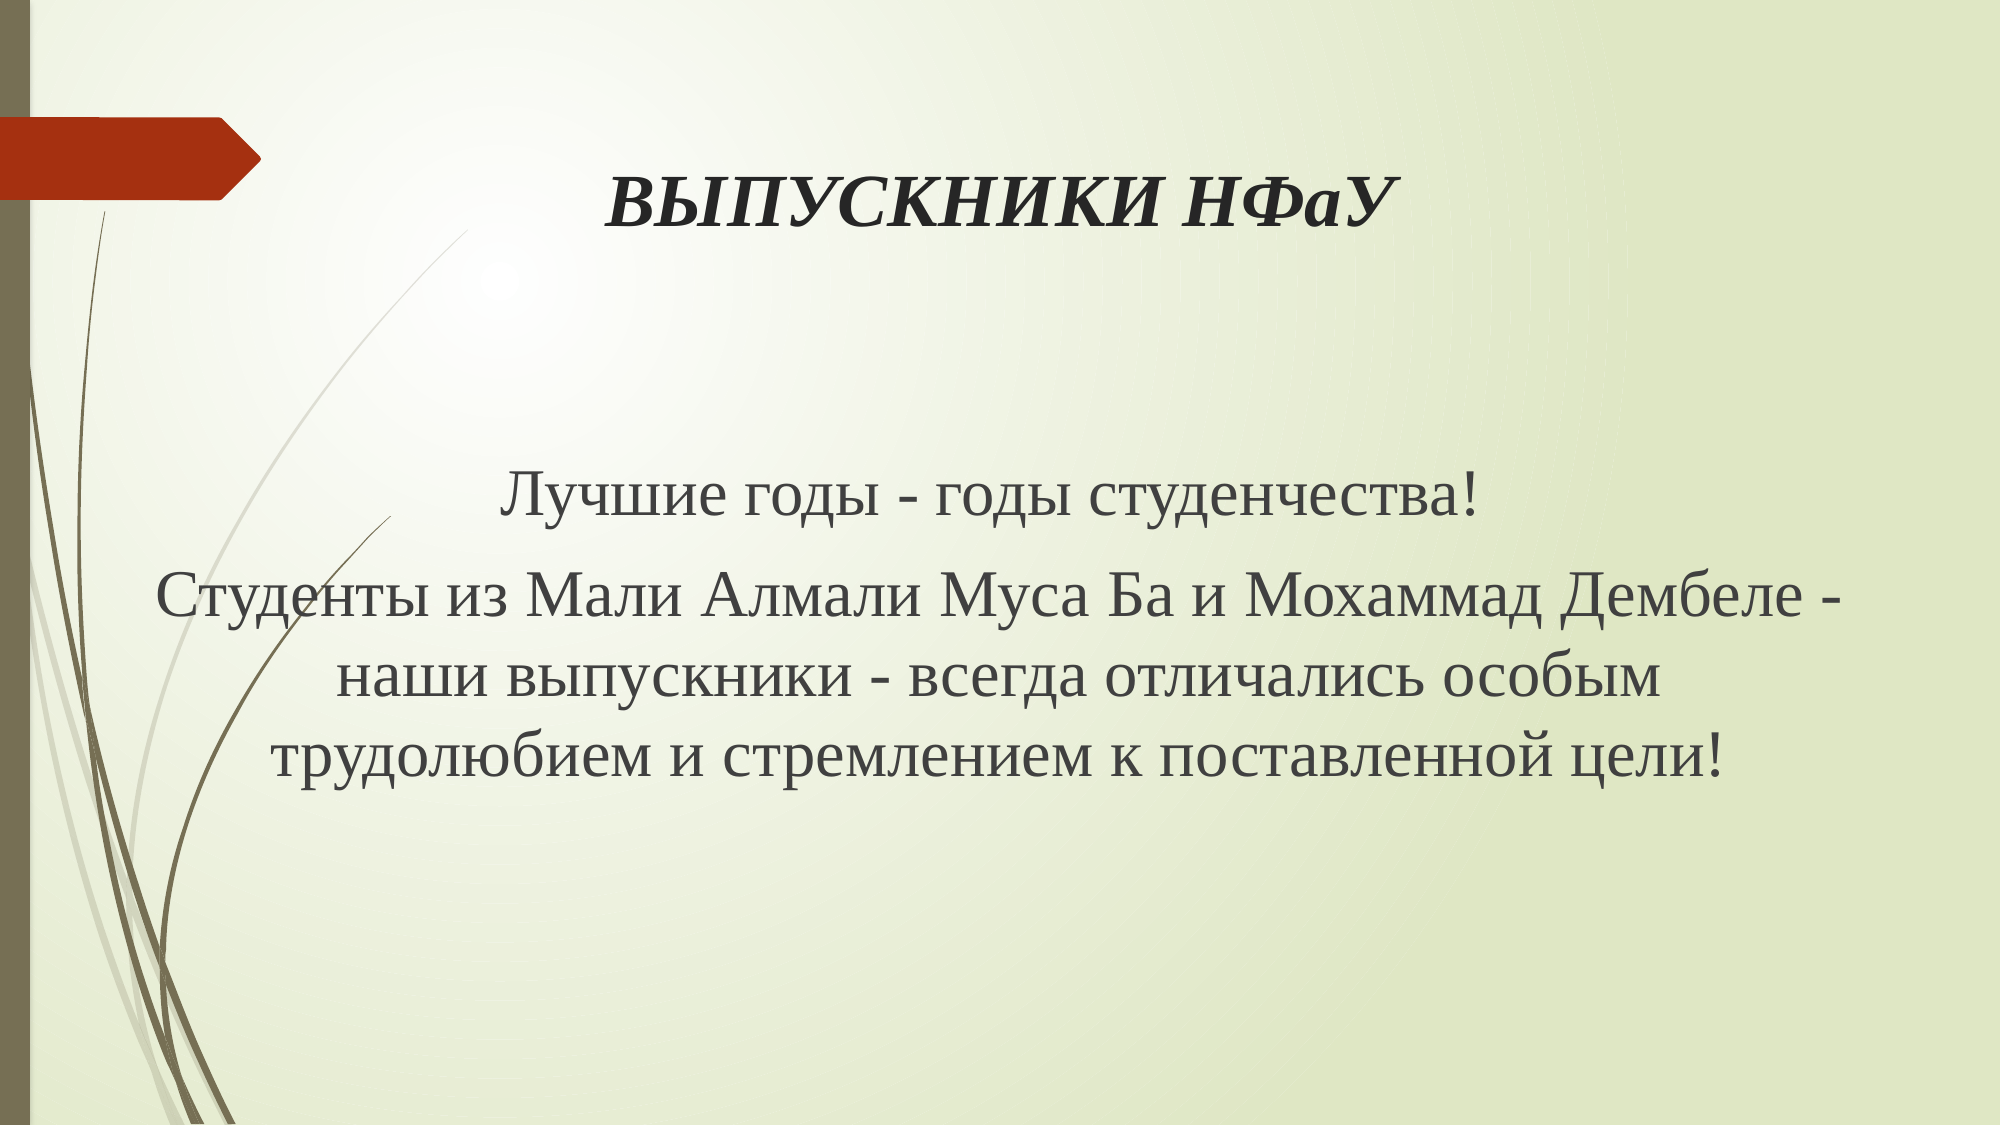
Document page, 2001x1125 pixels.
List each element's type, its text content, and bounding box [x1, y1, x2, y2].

title ВЫПУСКНИКИ НФаУ [137, 144, 1863, 384]
list Лучшие годы - годы студенчества! Студенты из Мали Алмали Муса Ба и Мохаммад Дембеле - наши выпускники - всегда отличались особым трудолюбием и стремлением к поставленной цели! [137, 441, 1863, 933]
